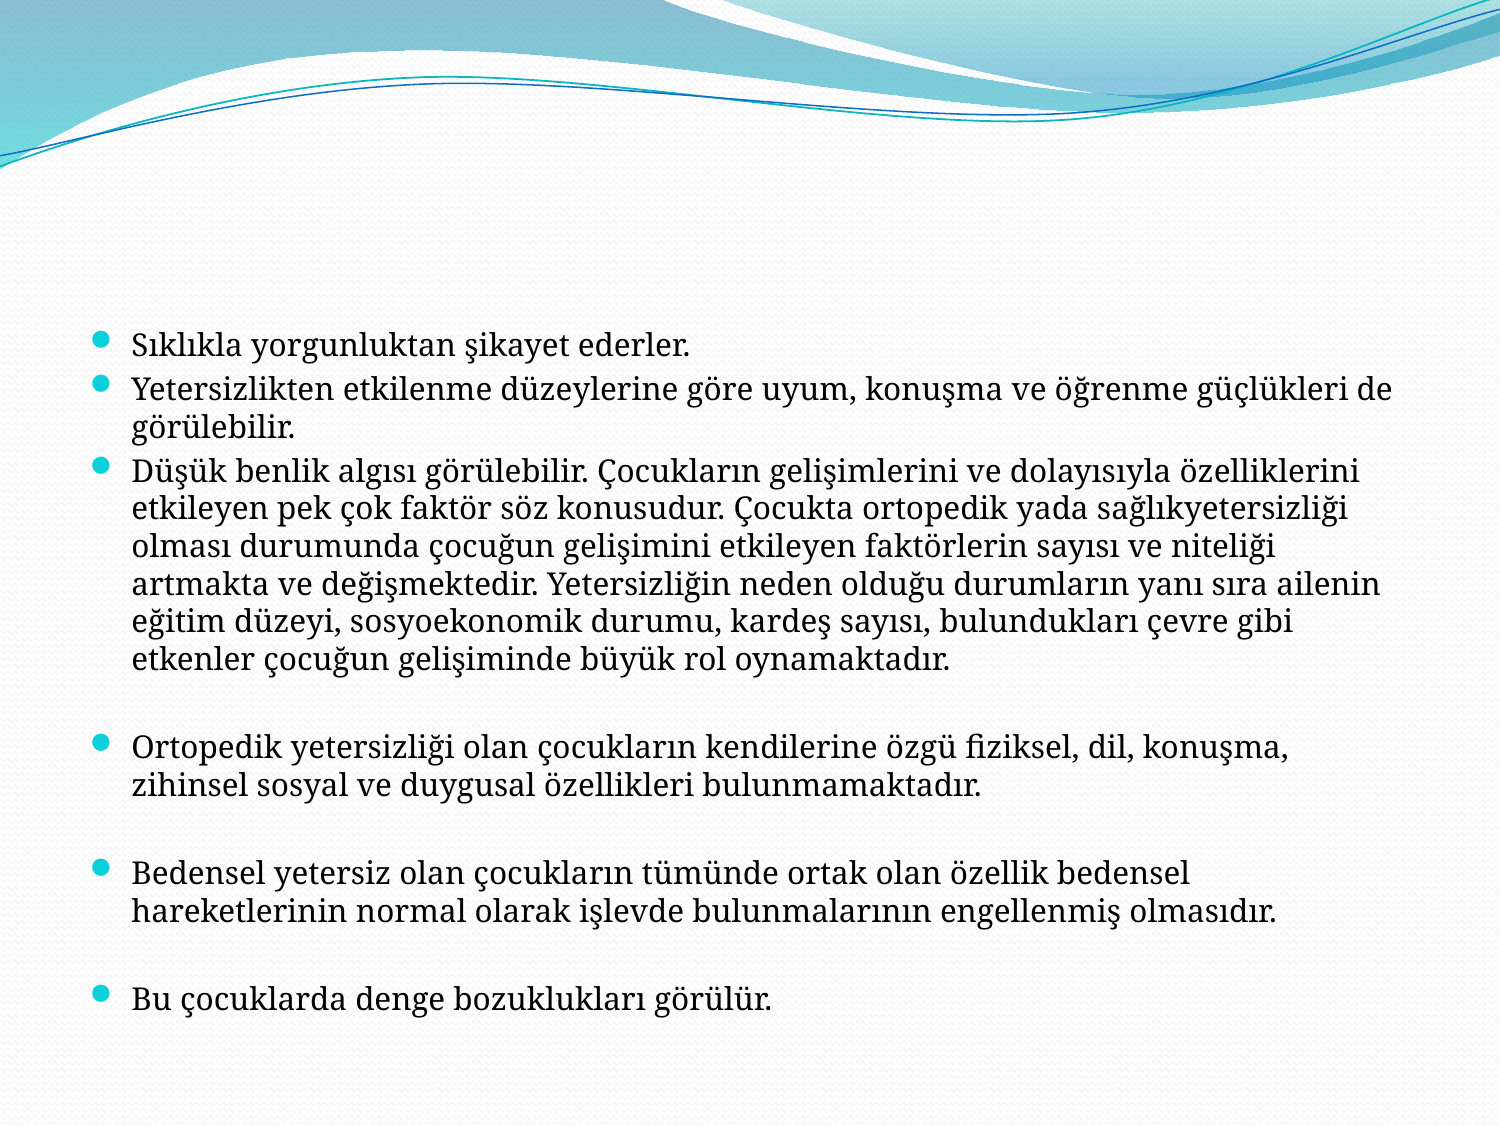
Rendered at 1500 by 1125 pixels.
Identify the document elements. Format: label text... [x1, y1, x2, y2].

list Sıklıkla yorgunluktan şikayet ederler. Yetersizlikten etkilenme düzeylerine göre uyum, konuşma ve öğrenme güçlükleri de görülebilir. Düşük benlik algısı görülebilir. Çocukların gelişimlerini ve dolayısıyla özelliklerini etkileyen pek çok faktör söz konusudur. Çocukta ortopedik yada sağlıkyetersizliği olması durumunda çocuğun gelişimini etkileyen faktörlerin sayısı ve niteliği artmakta ve değişmektedir. Yetersizliğin neden olduğu durumların yanı sıra ailenin eğitim düzeyi, sosyoekonomik durumu, kardeş sayısı, bulundukları çevre gibi etkenler çocuğun gelişiminde büyük rol oynamaktadır. Ortopedik yetersizliği olan çocukların kendilerine özgü fiziksel, dil, konuşma, zihinsel sosyal ve duygusal özellikleri bulunmamaktadır. Bedensel yetersiz olan çocukların tümünde ortak olan özellik bedensel hareketlerinin normal olarak işlevde bulunmalarının engellenmiş olmasıdır. Bu çocuklarda denge bozuklukları görülür. [75, 317, 1425, 1038]
